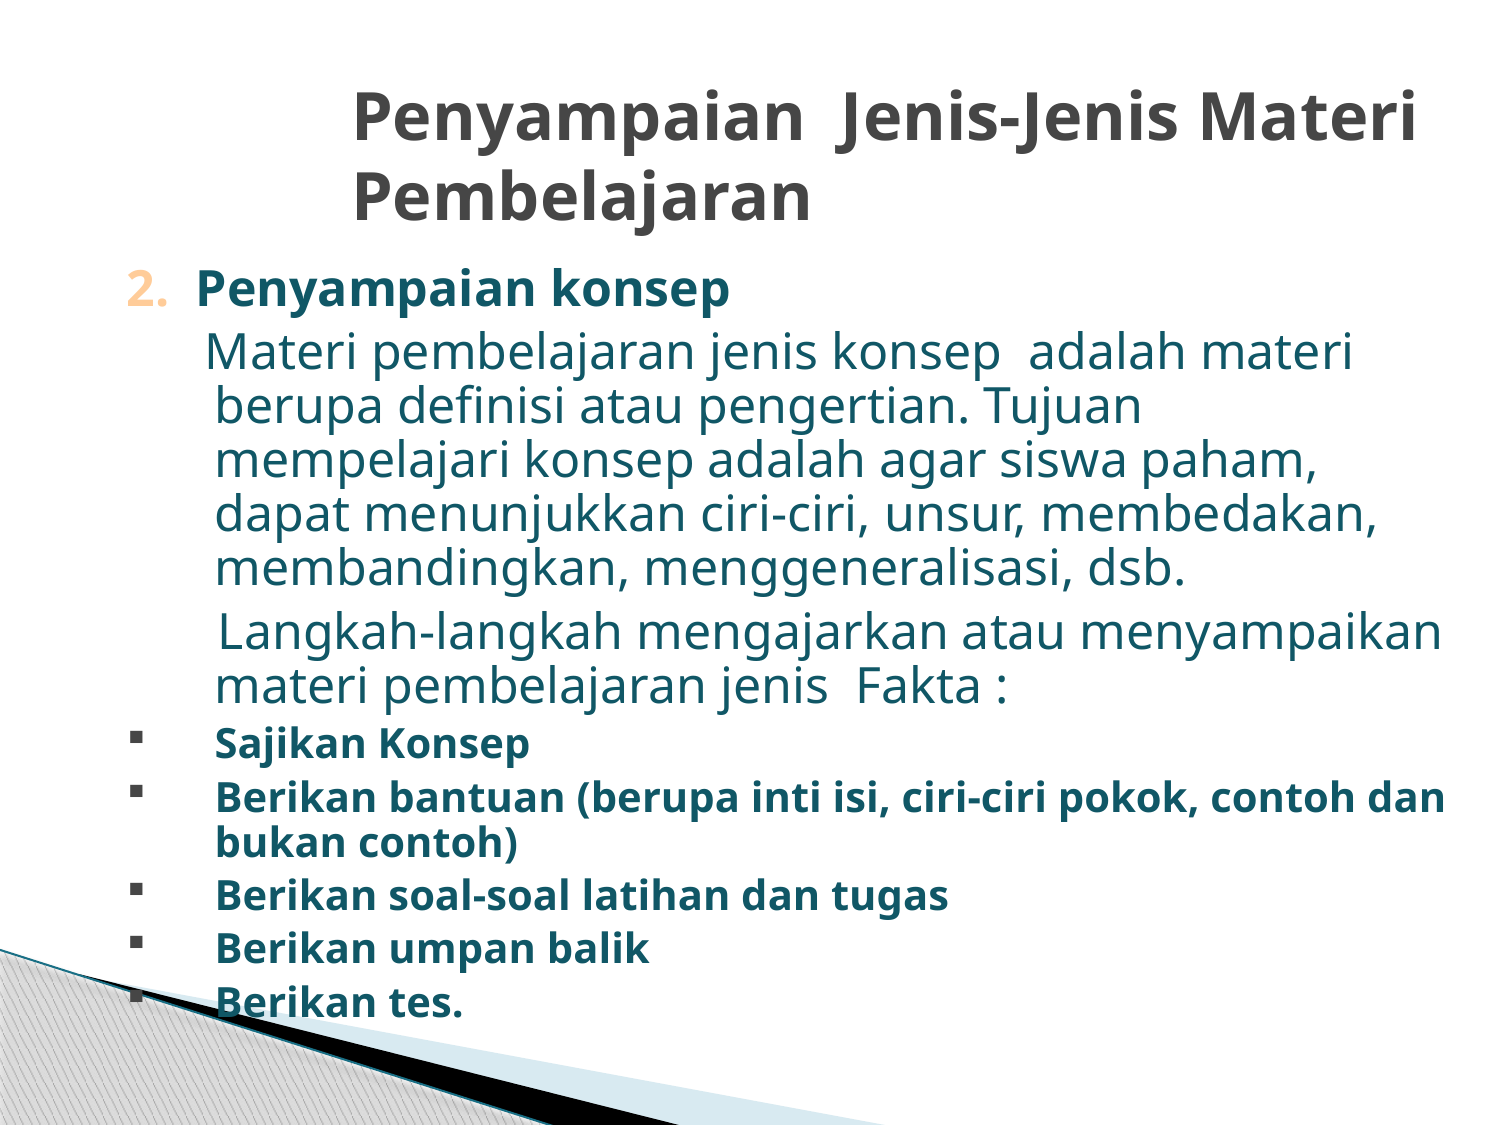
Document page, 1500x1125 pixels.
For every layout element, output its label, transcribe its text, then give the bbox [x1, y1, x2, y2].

text_box 2. Penyampaian konsep Materi pembelajaran jenis konsep adalah materi berupa definisi atau pengertian. Tujuan mempelajari konsep adalah agar siswa paham, dapat menunjukkan ciri-ciri, unsur, membedakan, membandingkan, menggeneralisasi, dsb. Langkah-langkah mengajarkan atau menyampaikan materi pembelajaran jenis Fakta : Sajikan Konsep Berikan bantuan (berupa inti isi, ciri-ciri pokok, contoh dan bukan contoh) Berikan soal-soal latihan dan tugas Berikan umpan balik Berikan tes. [112, 255, 1463, 998]
text_box Penyampaian Jenis-Jenis Materi Pembelajaran [336, 66, 1500, 254]
